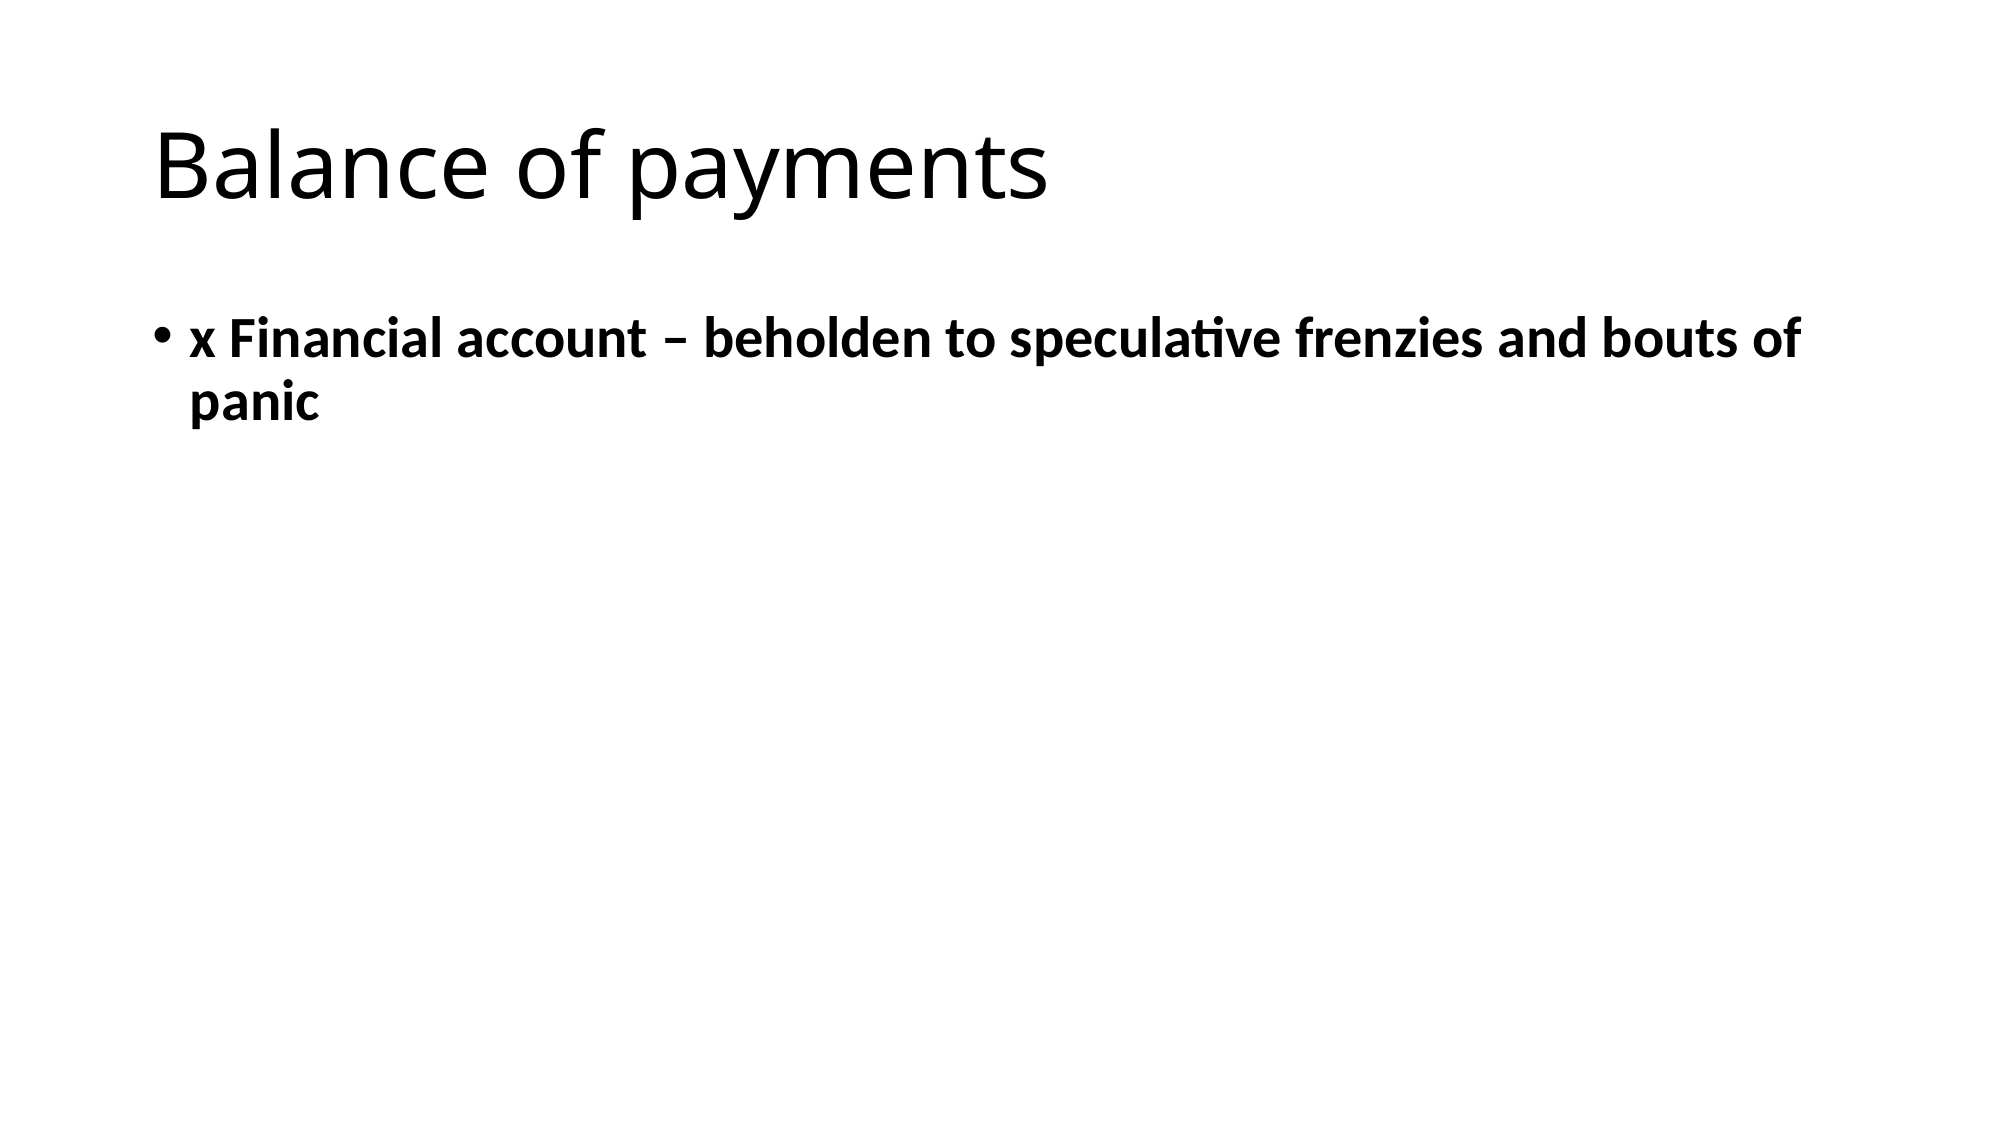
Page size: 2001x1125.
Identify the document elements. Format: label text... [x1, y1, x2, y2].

title Balance of payments [137, 59, 1863, 278]
list x Financial account – beholden to speculative frenzies and bouts of panic [137, 299, 1863, 1014]
